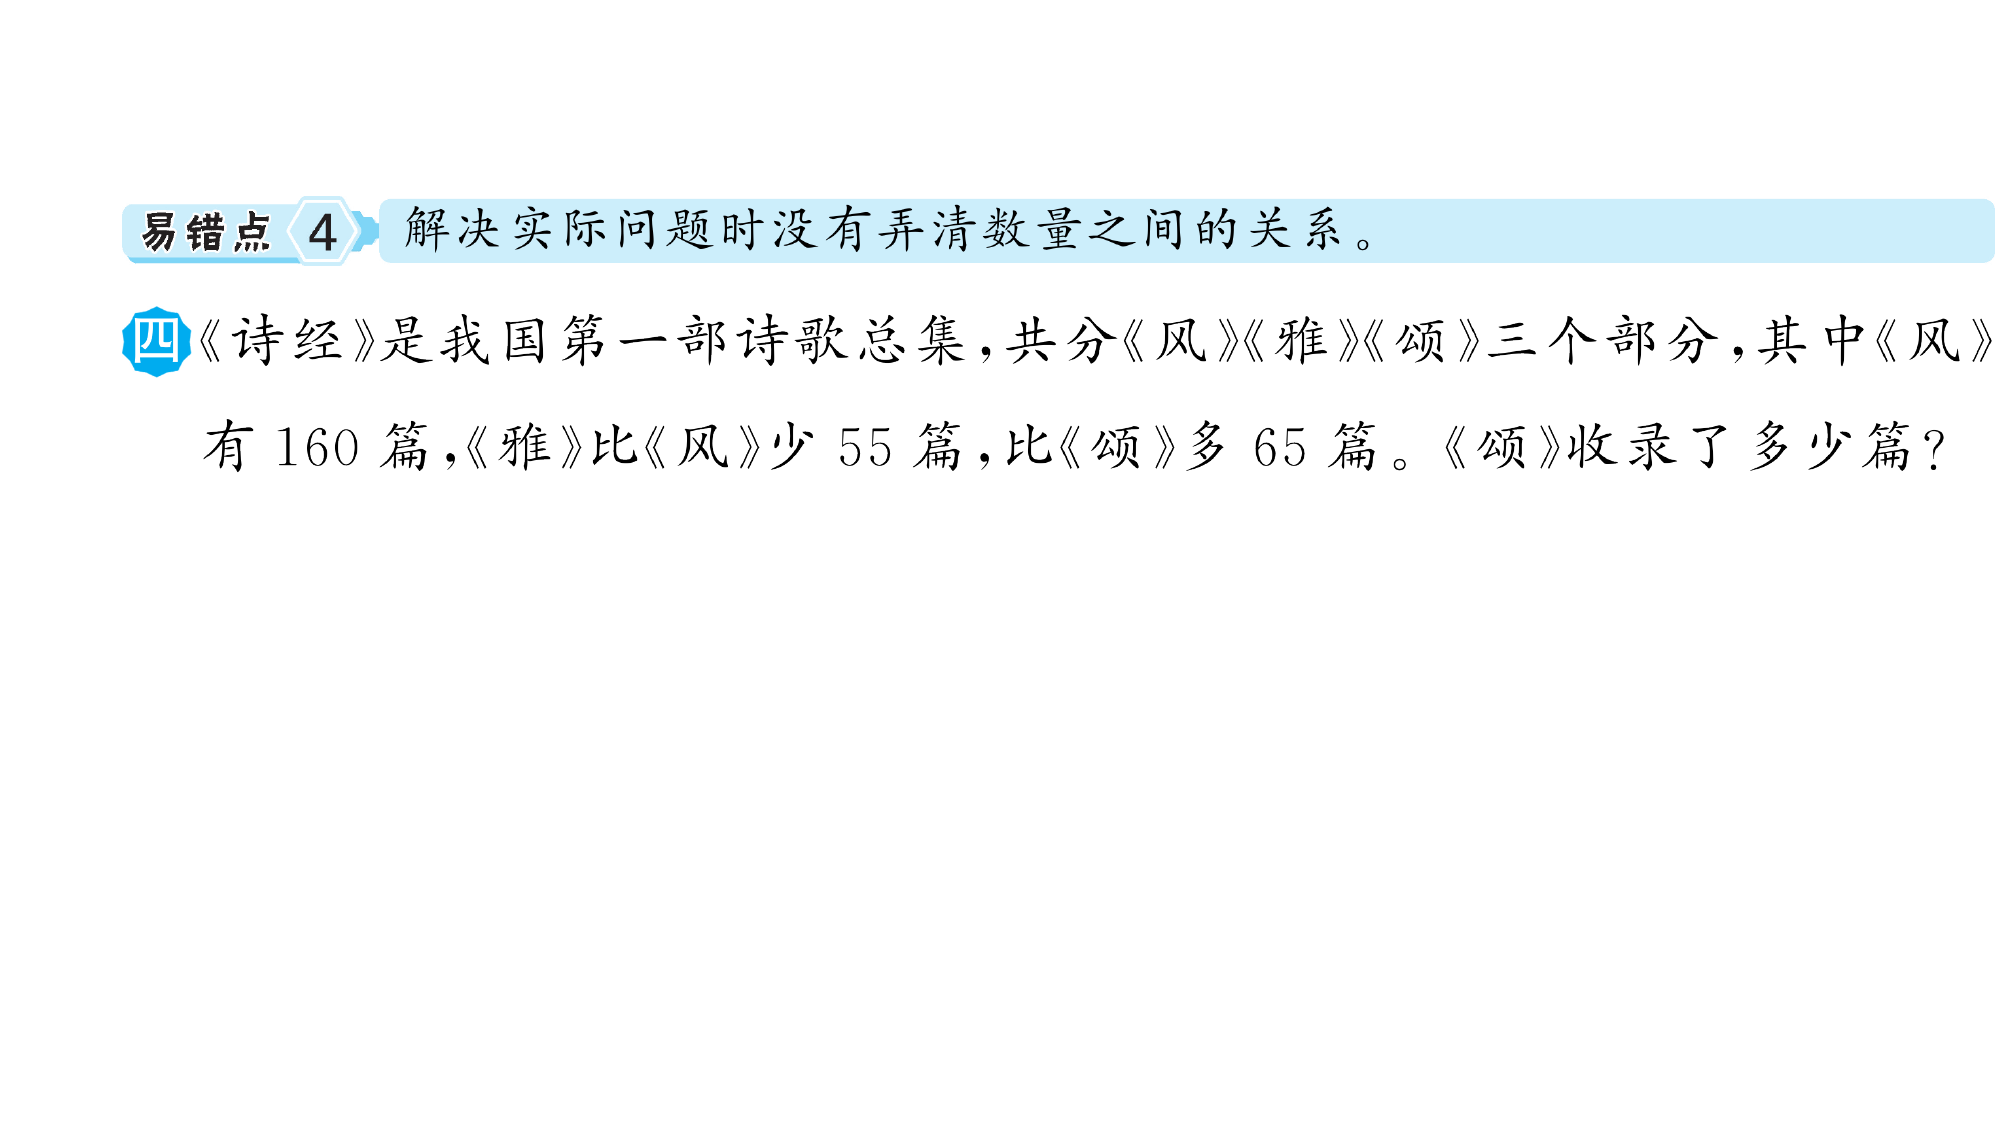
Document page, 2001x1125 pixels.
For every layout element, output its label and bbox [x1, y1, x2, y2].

picture [118, 177, 2000, 703]
